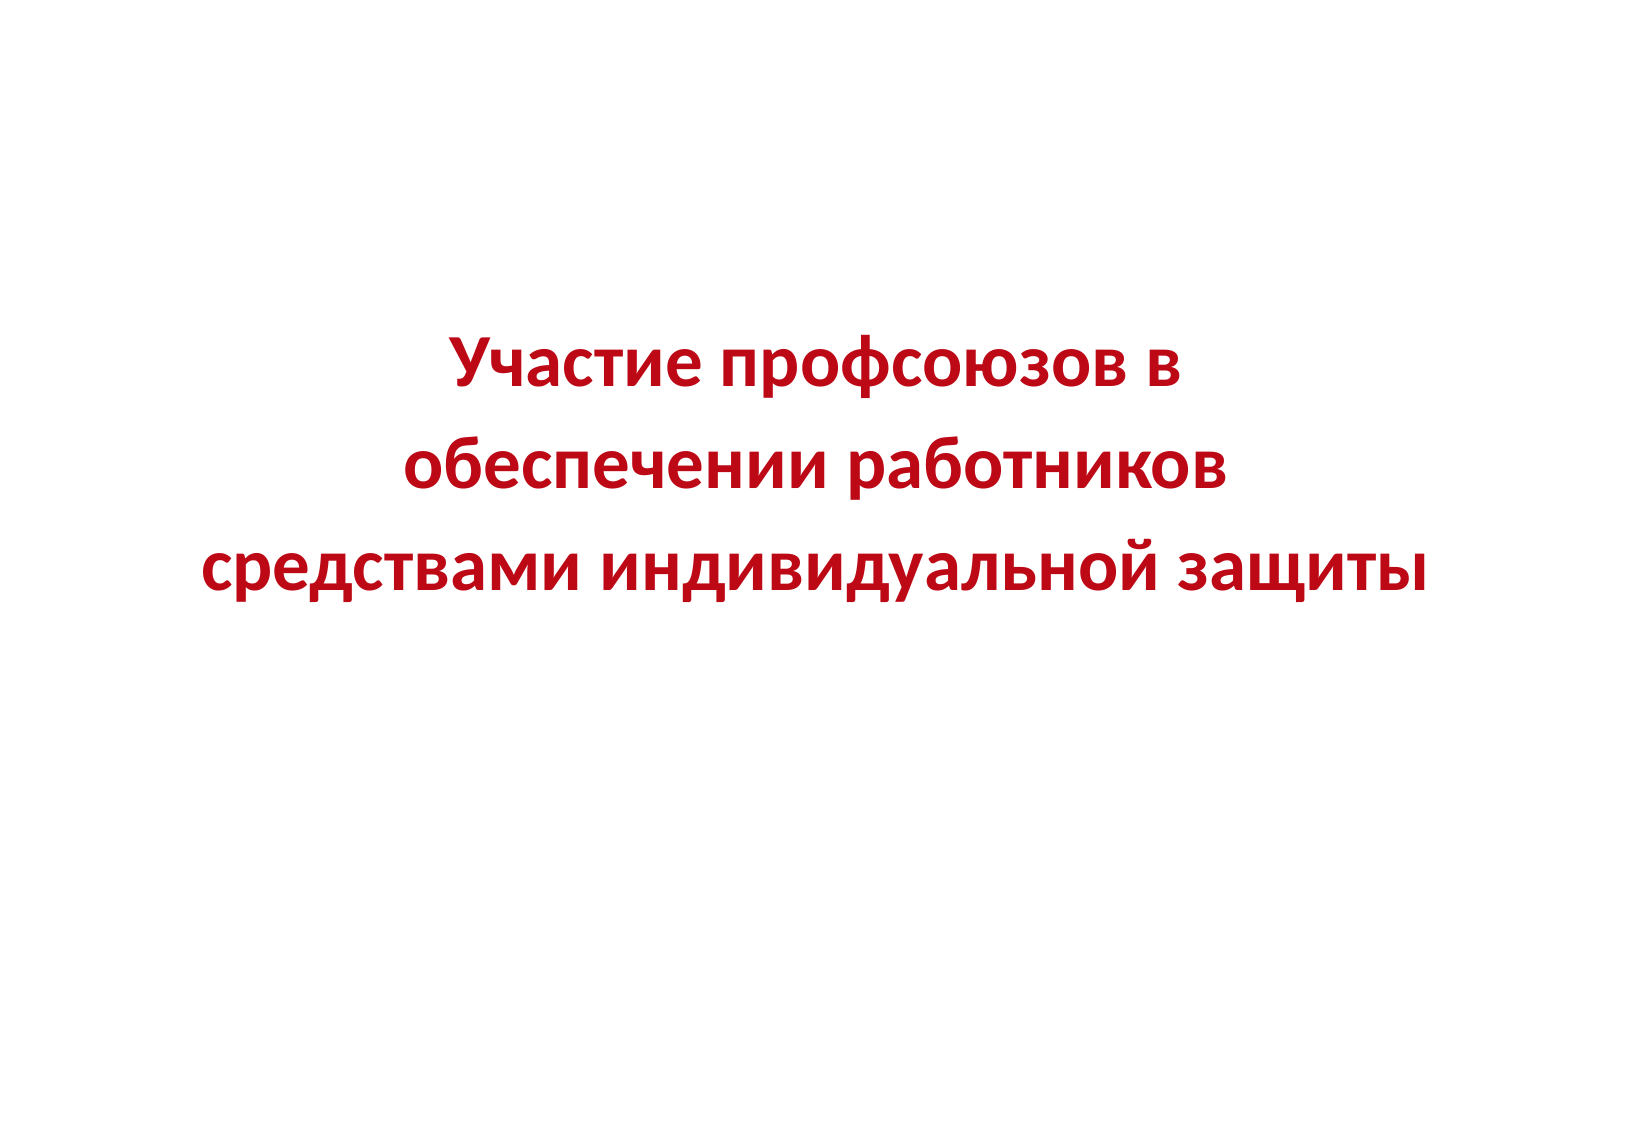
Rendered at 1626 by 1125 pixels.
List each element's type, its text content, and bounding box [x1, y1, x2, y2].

list Участие профсоюзов в обеспечении работников средствами индивидуальной защиты [115, 101, 1518, 1014]
